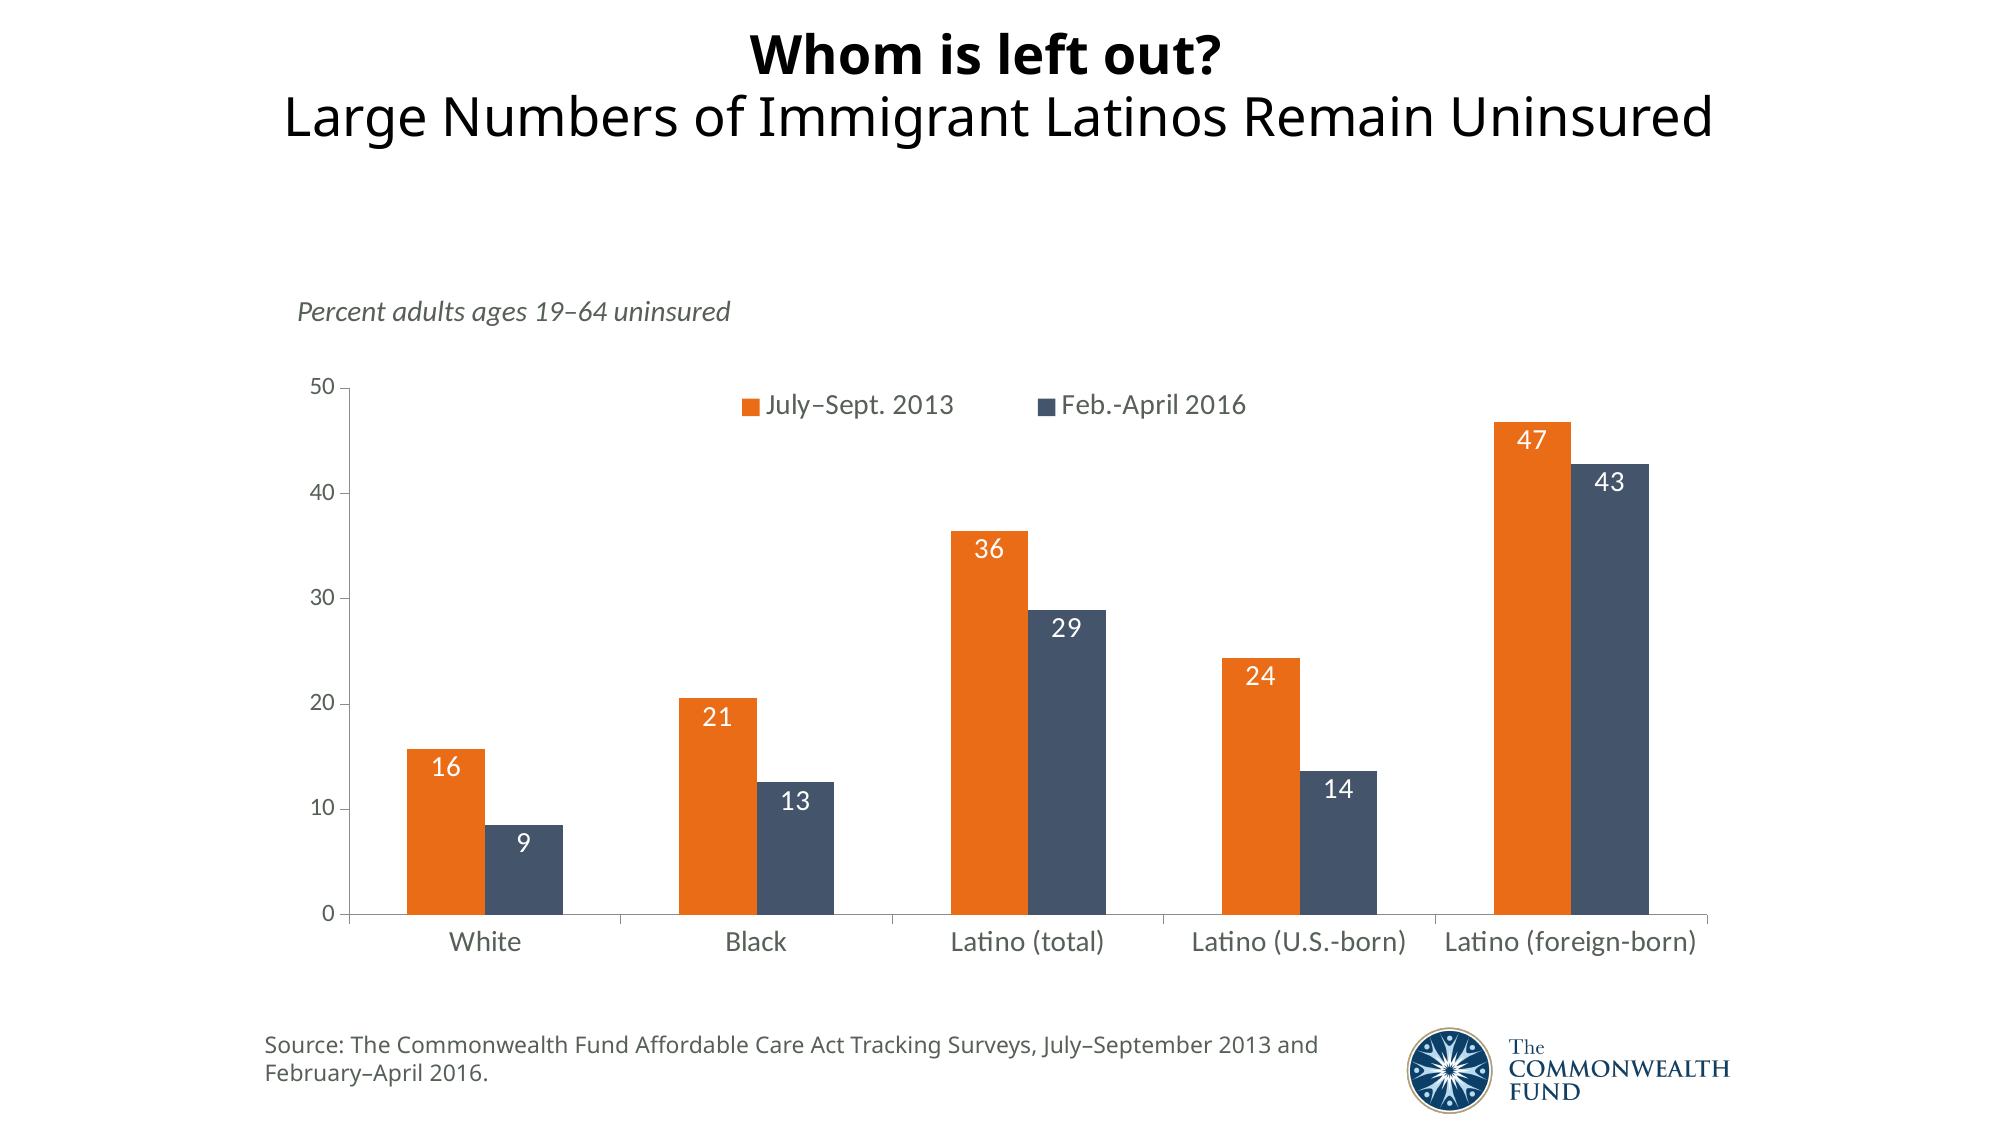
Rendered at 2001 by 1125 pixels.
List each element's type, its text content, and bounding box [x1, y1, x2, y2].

picture [1391, 1018, 1749, 1125]
text_box Source: The Commonwealth Fund Affordable Care Act Tracking Surveys, July–September 2013 and February–April 2016. [249, 1023, 1391, 1094]
title Whom is left out? Large Numbers of Immigrant Latinos Remain Uninsured [249, 15, 1750, 228]
chart [273, 356, 1719, 983]
text_box Percent adults ages 19–64 uninsured [282, 285, 761, 335]
